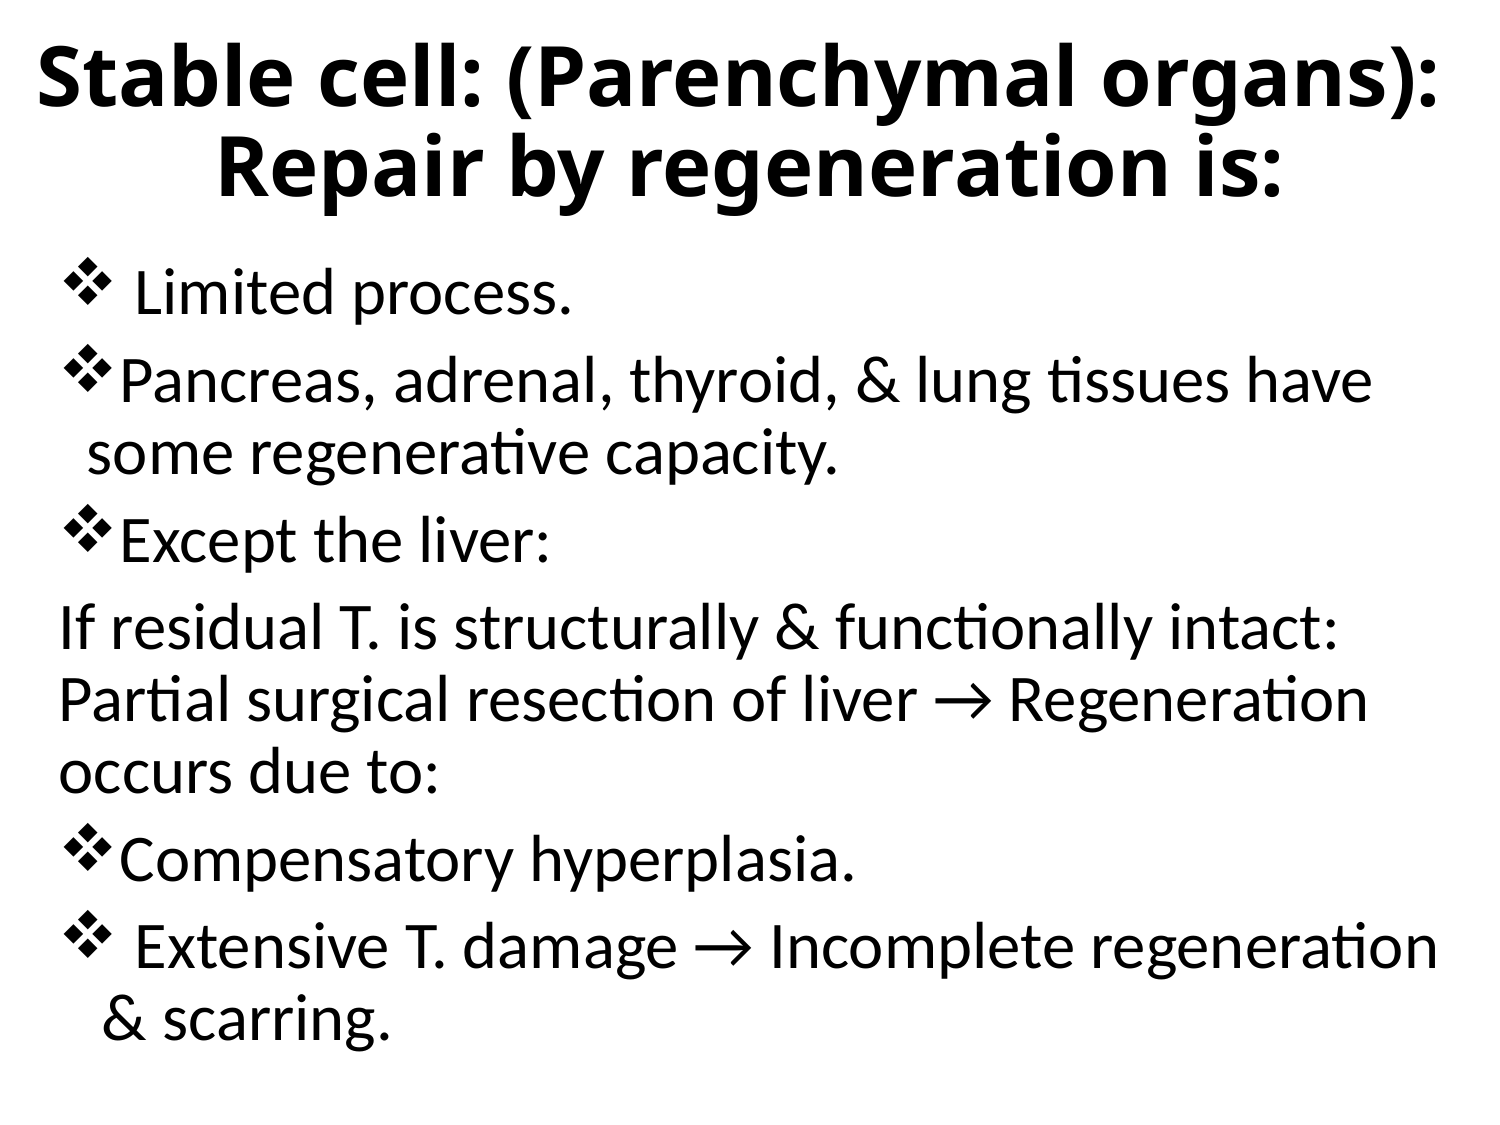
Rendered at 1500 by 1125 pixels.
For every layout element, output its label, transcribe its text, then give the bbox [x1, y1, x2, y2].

list Limited process. Pancreas, adrenal, thyroid, & lung tissues have some regenerative capacity. Except the liver: If residual T. is structurally & functionally intact: Partial surgical resection of liver → Regeneration occurs due to: Compensatory hyperplasia. Extensive T. damage → Incomplete regeneration & scarring. [43, 249, 1457, 1088]
title Stable cell: (Parenchymal organs): Repair by regeneration is: [0, 0, 1500, 250]
